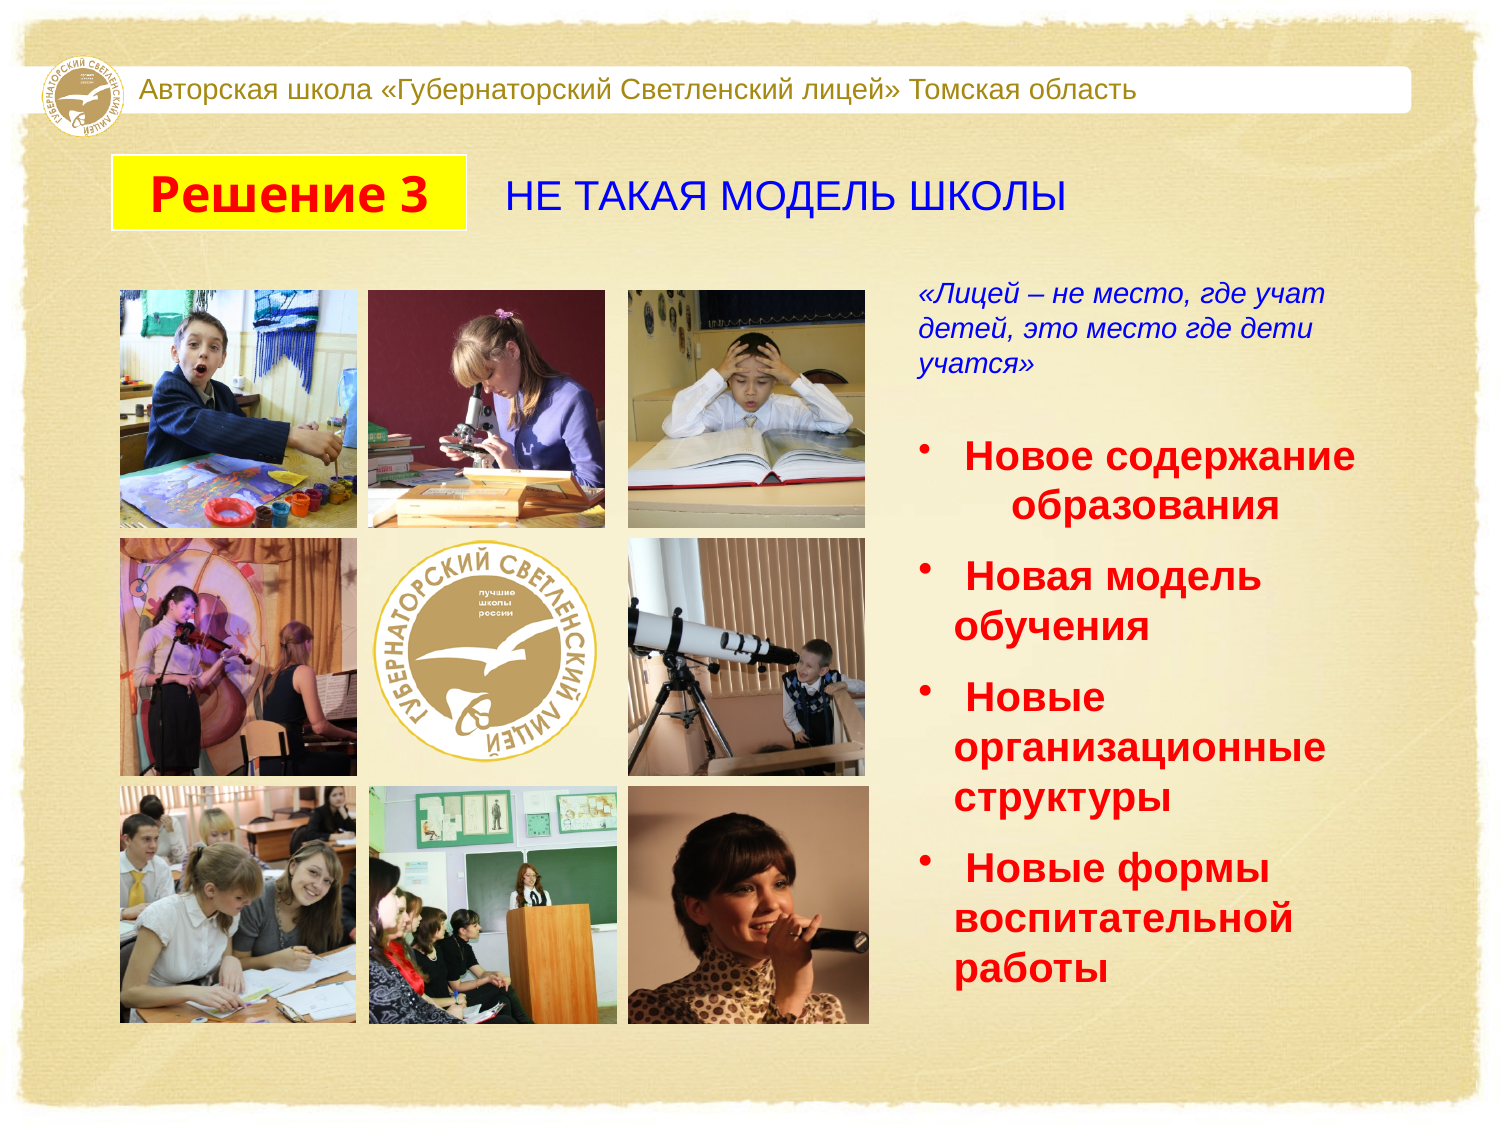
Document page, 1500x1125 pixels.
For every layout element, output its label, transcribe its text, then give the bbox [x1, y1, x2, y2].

text_box НЕ ТАКАЯ МОДЕЛЬ ШКОЛЫ [490, 160, 1187, 226]
text_box «Лицей – не место, где учат детей, это место где дети учатся» [903, 267, 1424, 387]
picture [0, 0, 1500, 1125]
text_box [0, 54, 1412, 138]
text_box Новое содержание образования Новая модель обучения Новые организационные структуры Новые формы воспитательной работы [903, 420, 1436, 999]
text_box Решение 3 [112, 155, 467, 230]
